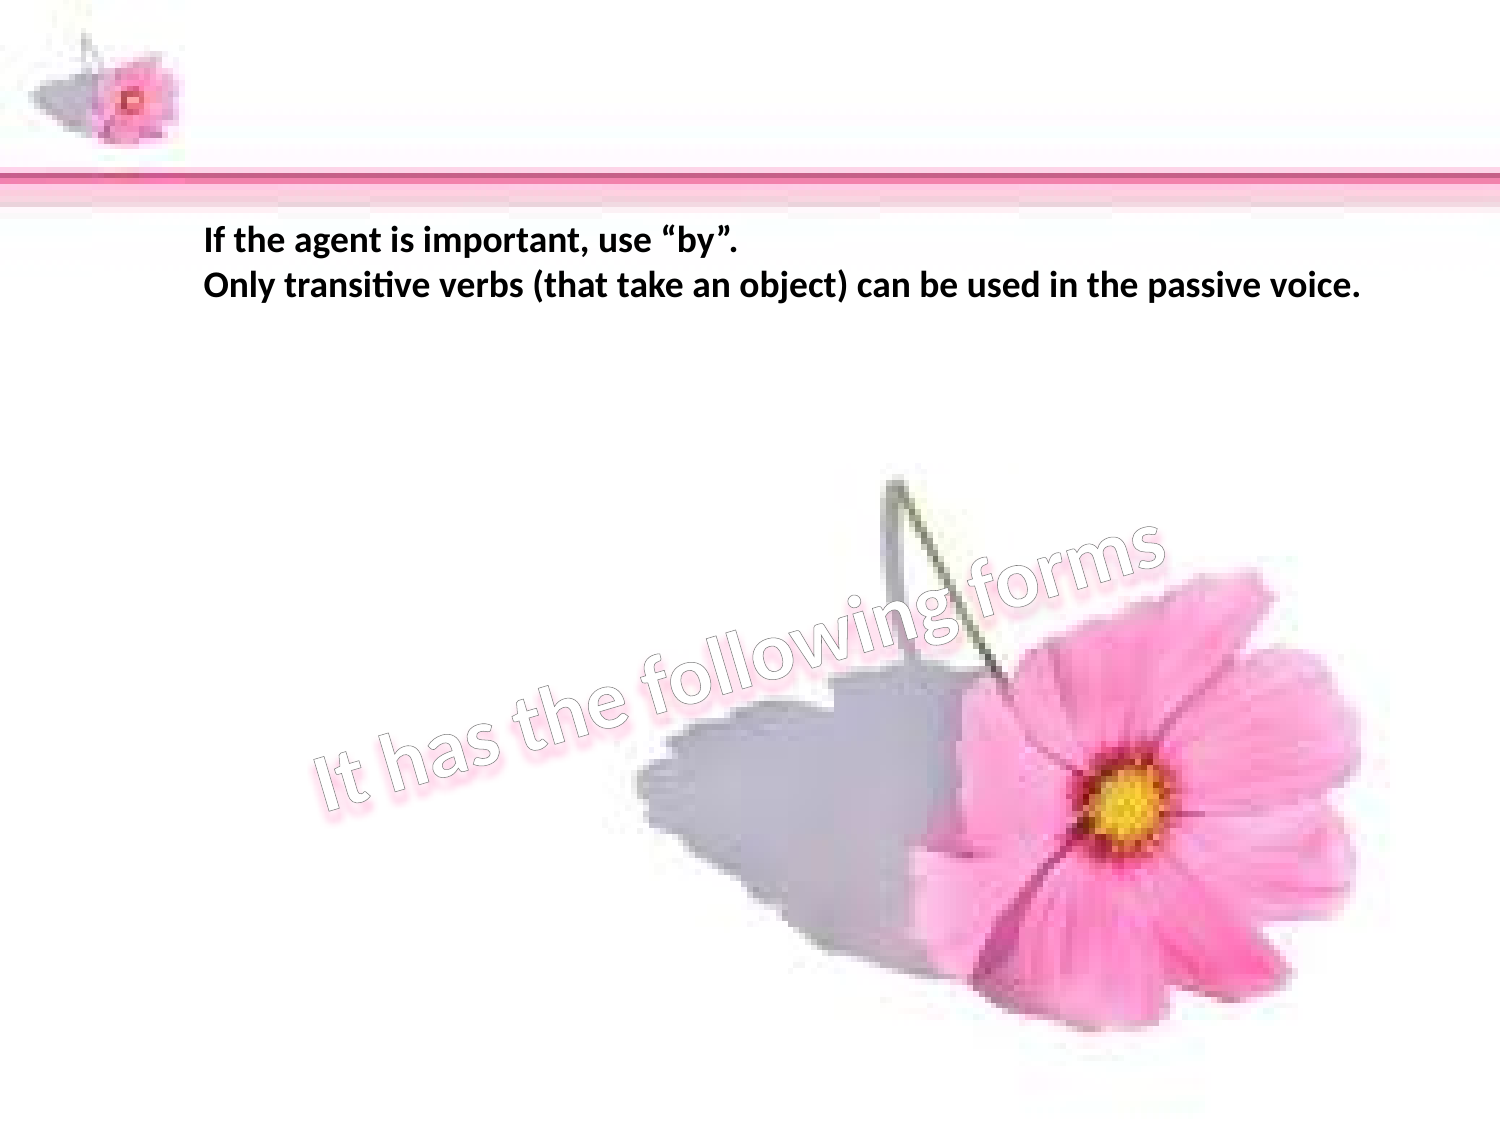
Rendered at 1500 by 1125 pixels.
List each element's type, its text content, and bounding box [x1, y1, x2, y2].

title [719, 583, 1186, 724]
text_box If the agent is important, use “by”. Only transitive verbs (that take an object) can be used in the passive voice. [188, 207, 1430, 718]
picture [0, 0, 1500, 1125]
text_box It has the following forms [283, 470, 1191, 841]
